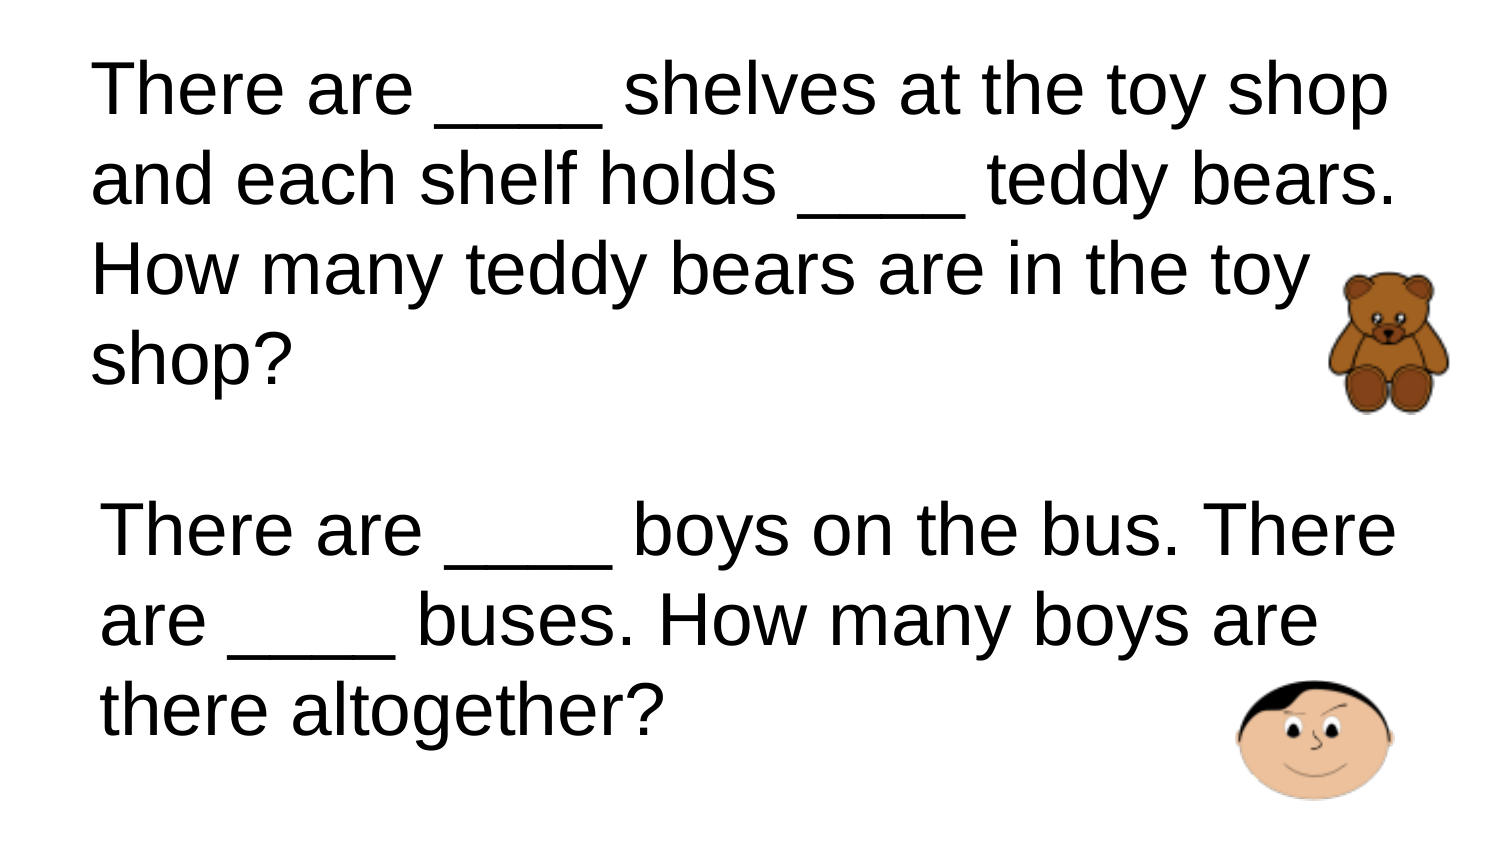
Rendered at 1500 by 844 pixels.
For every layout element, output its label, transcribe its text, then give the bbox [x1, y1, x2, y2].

picture [1326, 270, 1452, 415]
picture [1235, 680, 1395, 802]
title There are ____ shelves at the toy shop and each shelf holds ____ teddy bears. How many teddy bears are in the toy shop? [75, 88, 1425, 415]
title There are ____ boys on the bus. There are ____ buses. How many boys are there altogether? [84, 474, 1435, 765]
